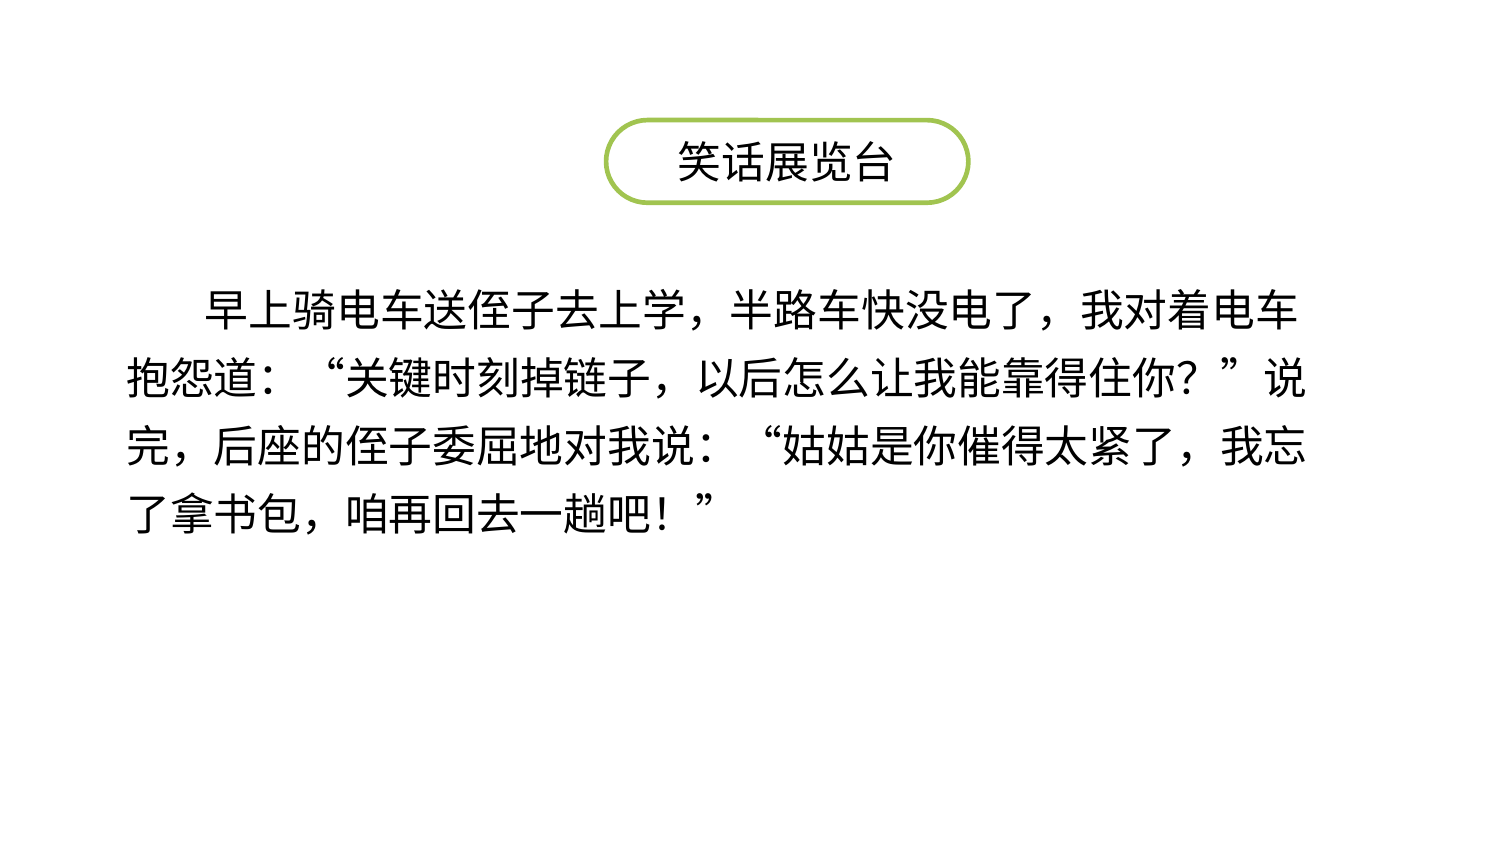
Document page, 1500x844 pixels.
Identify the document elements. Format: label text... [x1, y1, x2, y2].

text_box 笑话展览台 [605, 119, 970, 204]
text_box 早上骑电车送侄子去上学，半路车快没电了，我对着电车抱怨道：“关键时刻掉链子，以后怎么让我能靠得住你？”说完，后座的侄子委屈地对我说：“姑姑是你催得太紧了，我忘了拿书包，咱再回去一趟吧！” [114, 260, 1327, 545]
